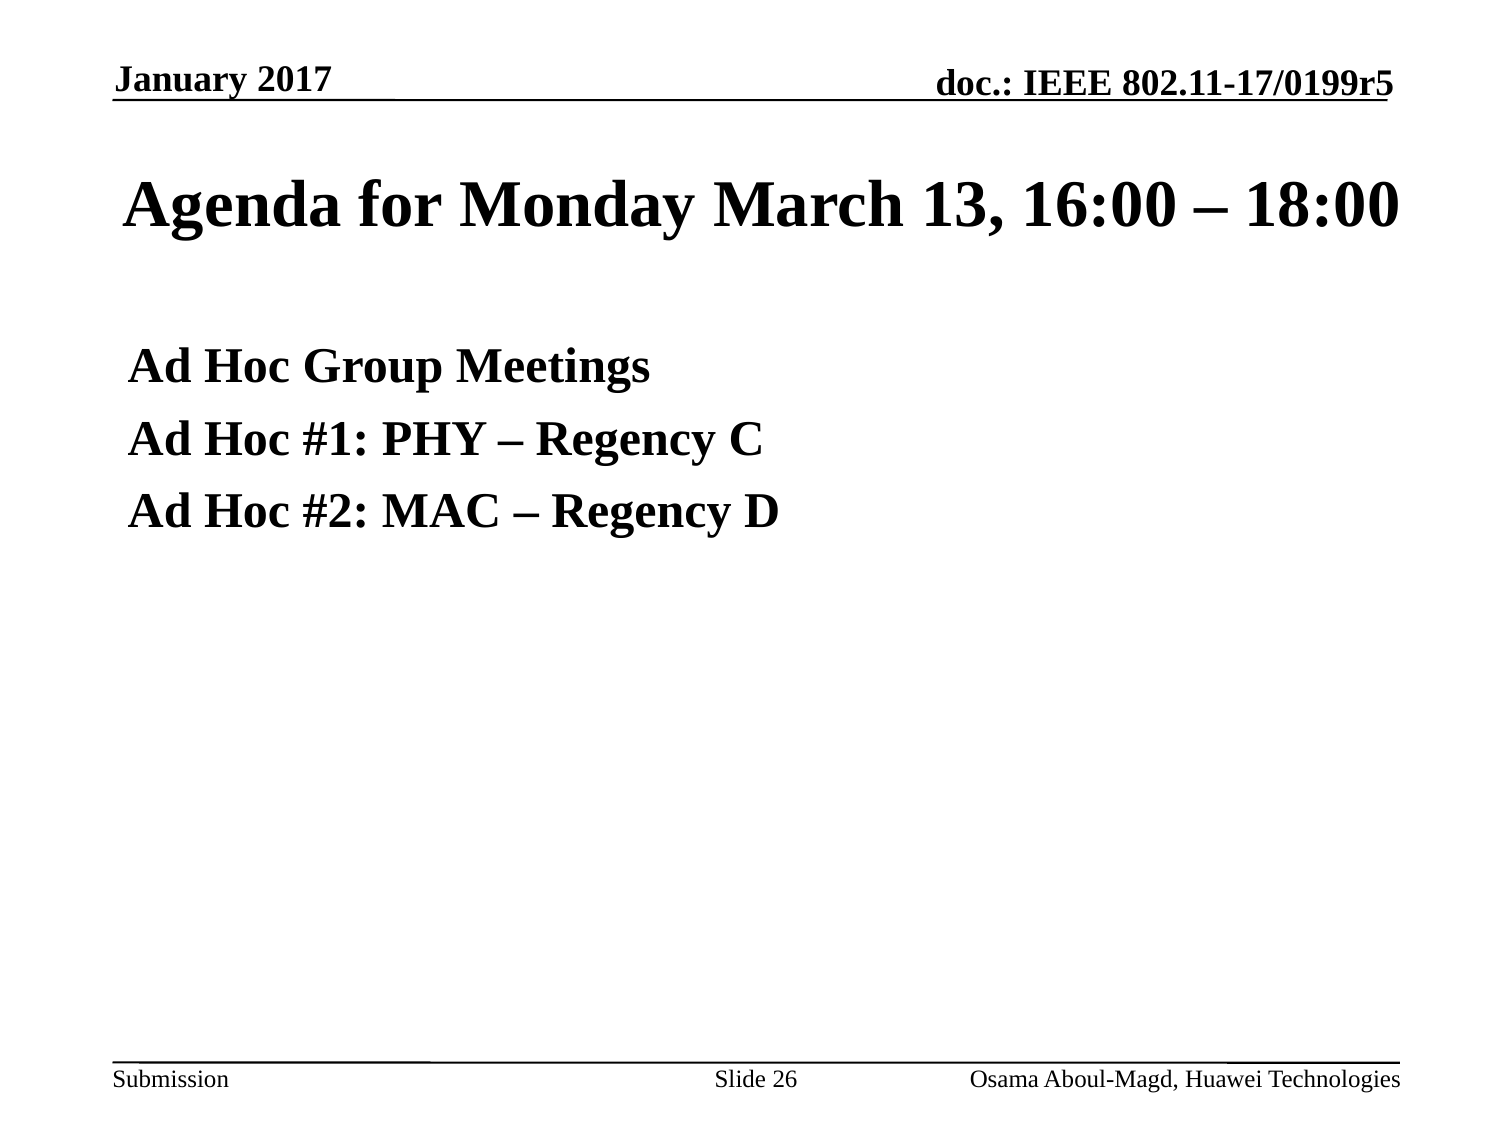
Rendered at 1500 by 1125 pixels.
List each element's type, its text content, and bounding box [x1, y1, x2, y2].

title Agenda for Monday March 13, 16:00 – 18:00 [99, 112, 1426, 288]
slide_number Slide 26 [712, 1061, 800, 1123]
footer Osama Aboul-Magd, Huawei Technologies [878, 1061, 1402, 1093]
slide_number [114, 54, 423, 100]
list Ad Hoc Group Meetings Ad Hoc #1: PHY – Regency C Ad Hoc #2: MAC – Regency D [112, 324, 1388, 1000]
